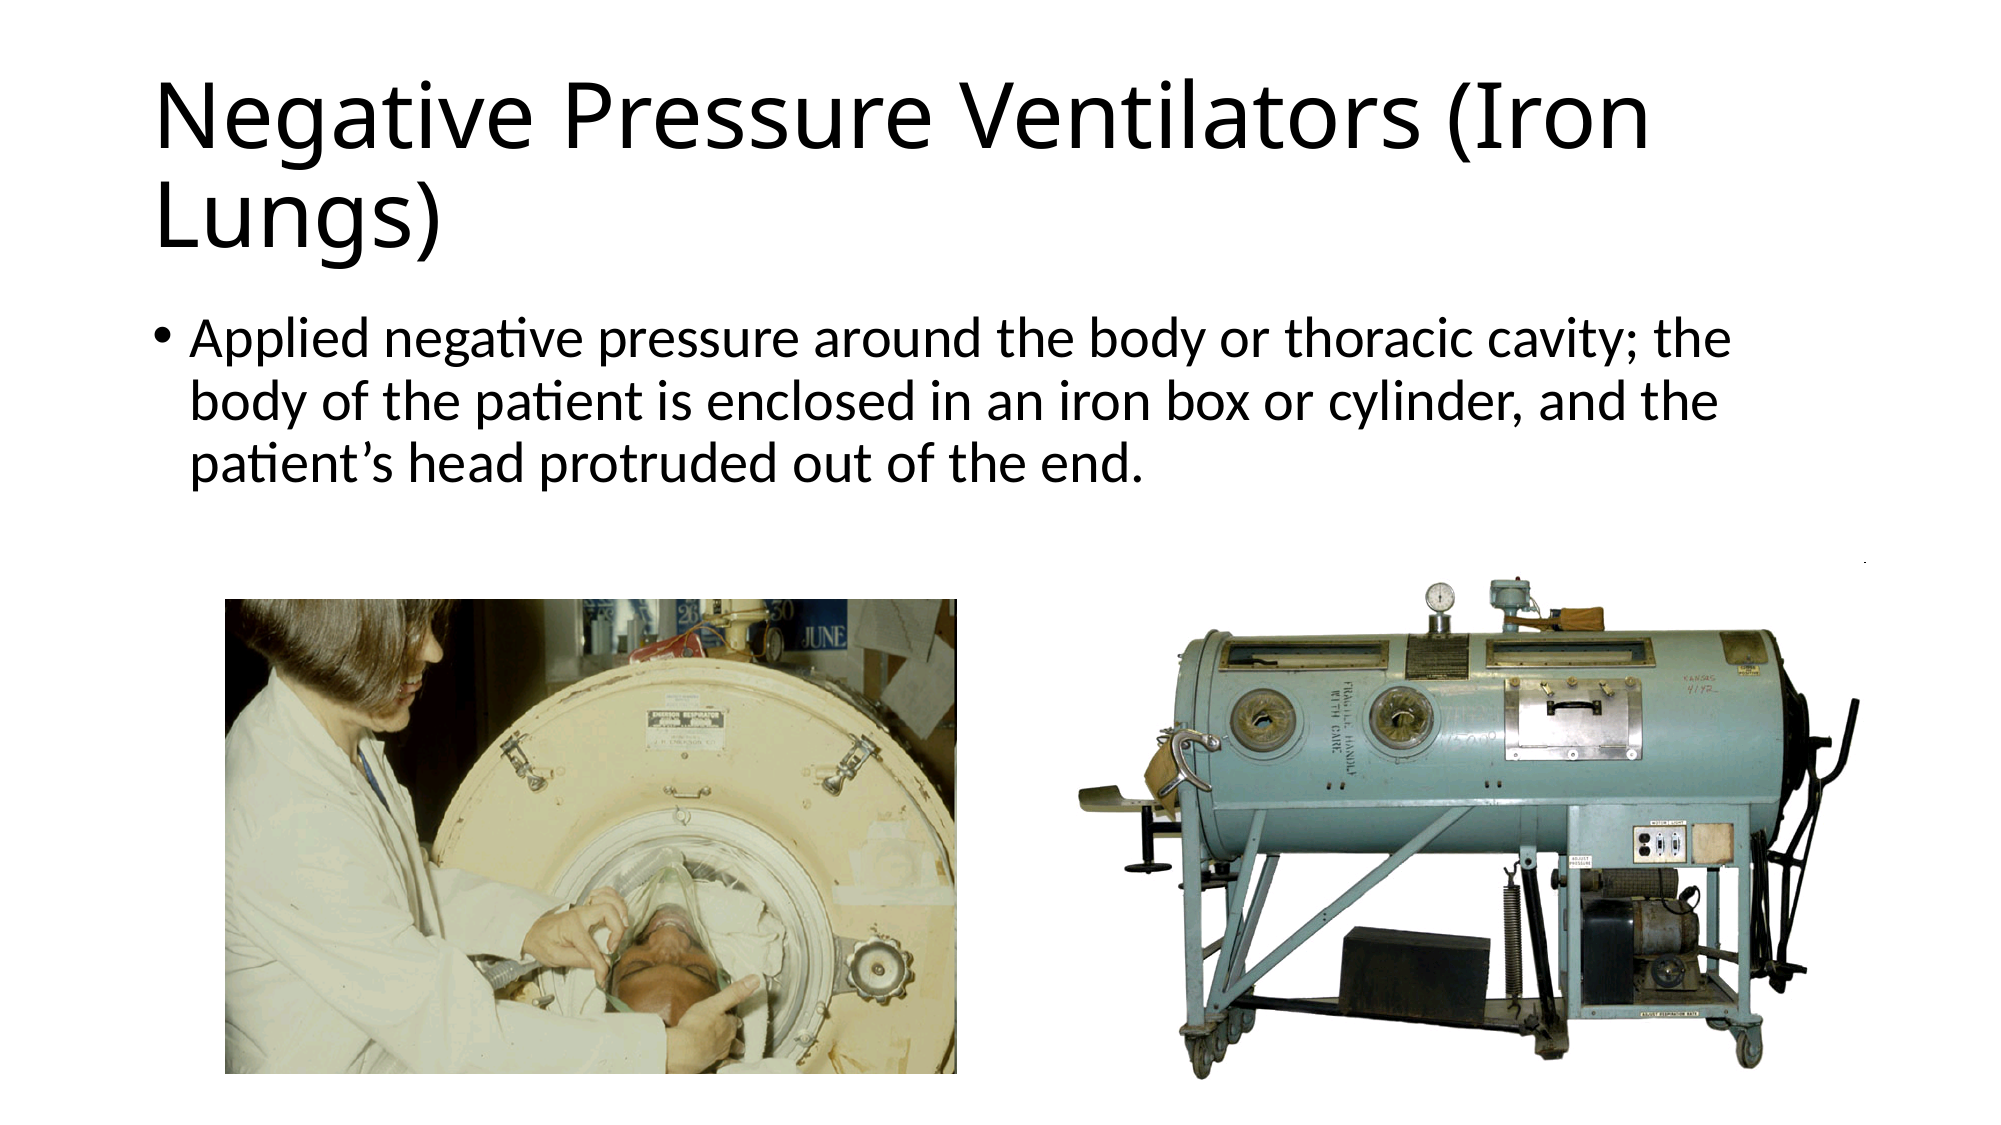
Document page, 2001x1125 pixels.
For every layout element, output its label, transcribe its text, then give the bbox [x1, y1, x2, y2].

list Applied negative pressure around the body or thoracic cavity; the body of the patient is enclosed in an iron box or cylinder, and the patient’s head protruded out of the end. [137, 299, 1863, 1014]
picture [1071, 562, 1866, 1081]
picture [225, 599, 957, 1074]
title Negative Pressure Ventilators (Iron Lungs) [137, 59, 1863, 278]
